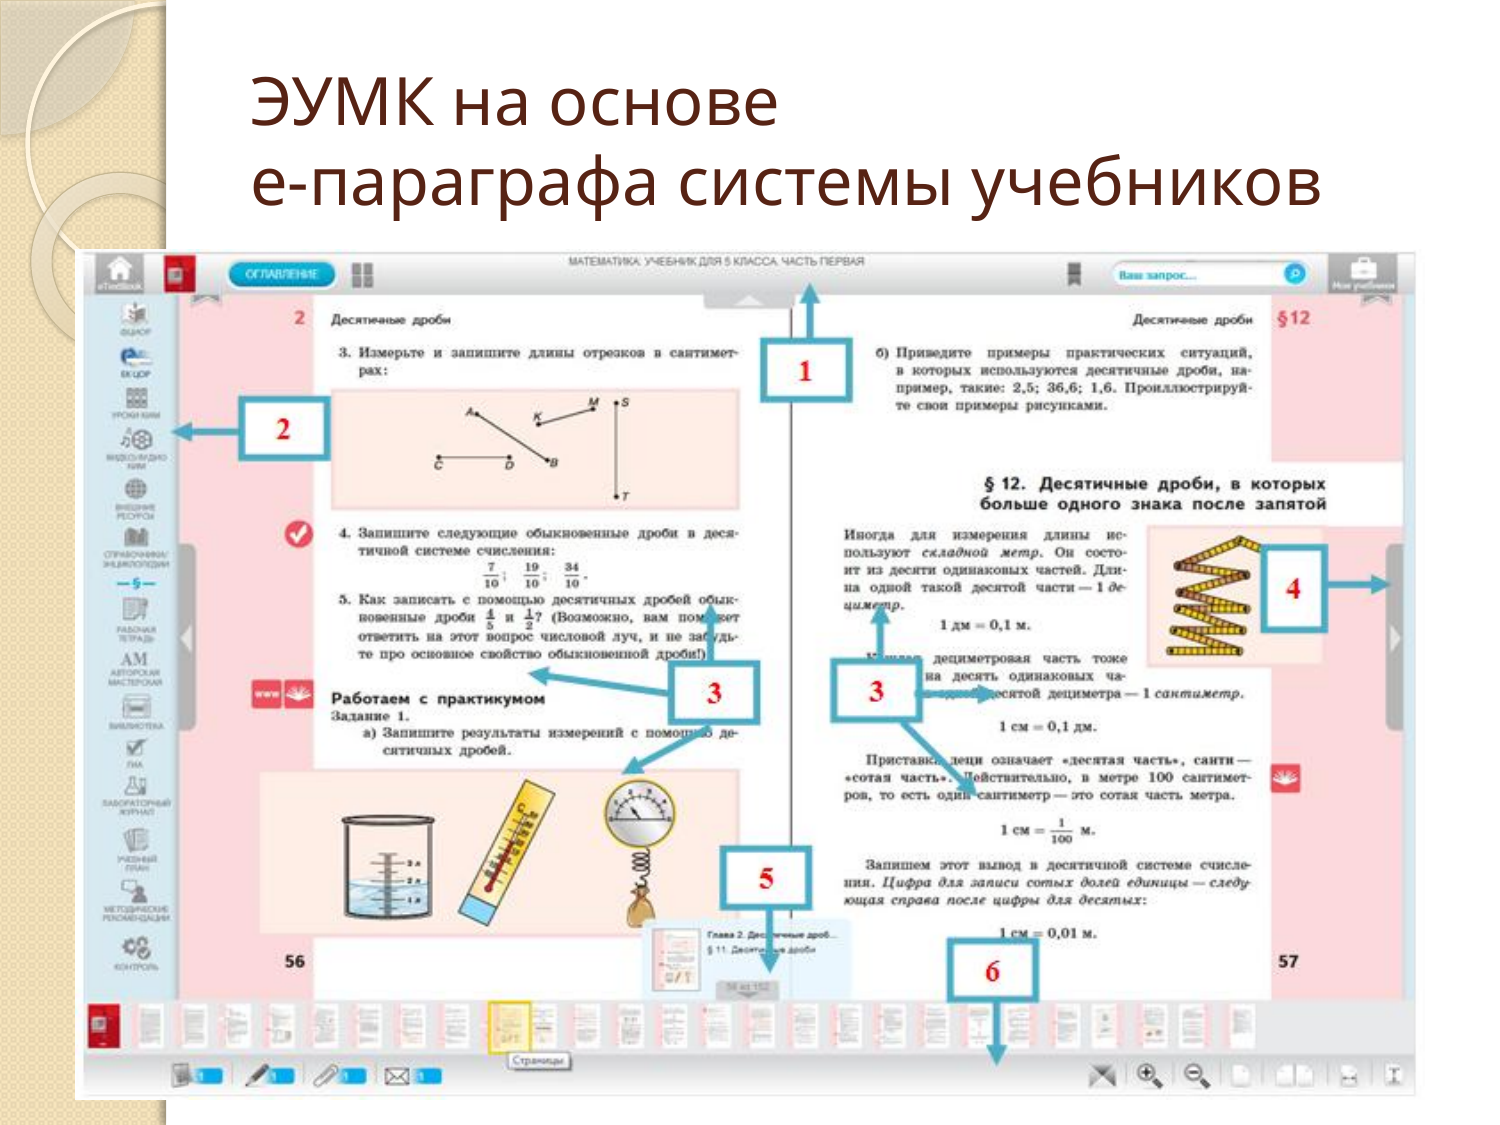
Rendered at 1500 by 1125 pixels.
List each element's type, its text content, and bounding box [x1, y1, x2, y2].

title ЭУМК на основе е-параграфа системы учебников [235, 45, 1466, 233]
picture [74, 249, 1426, 1101]
